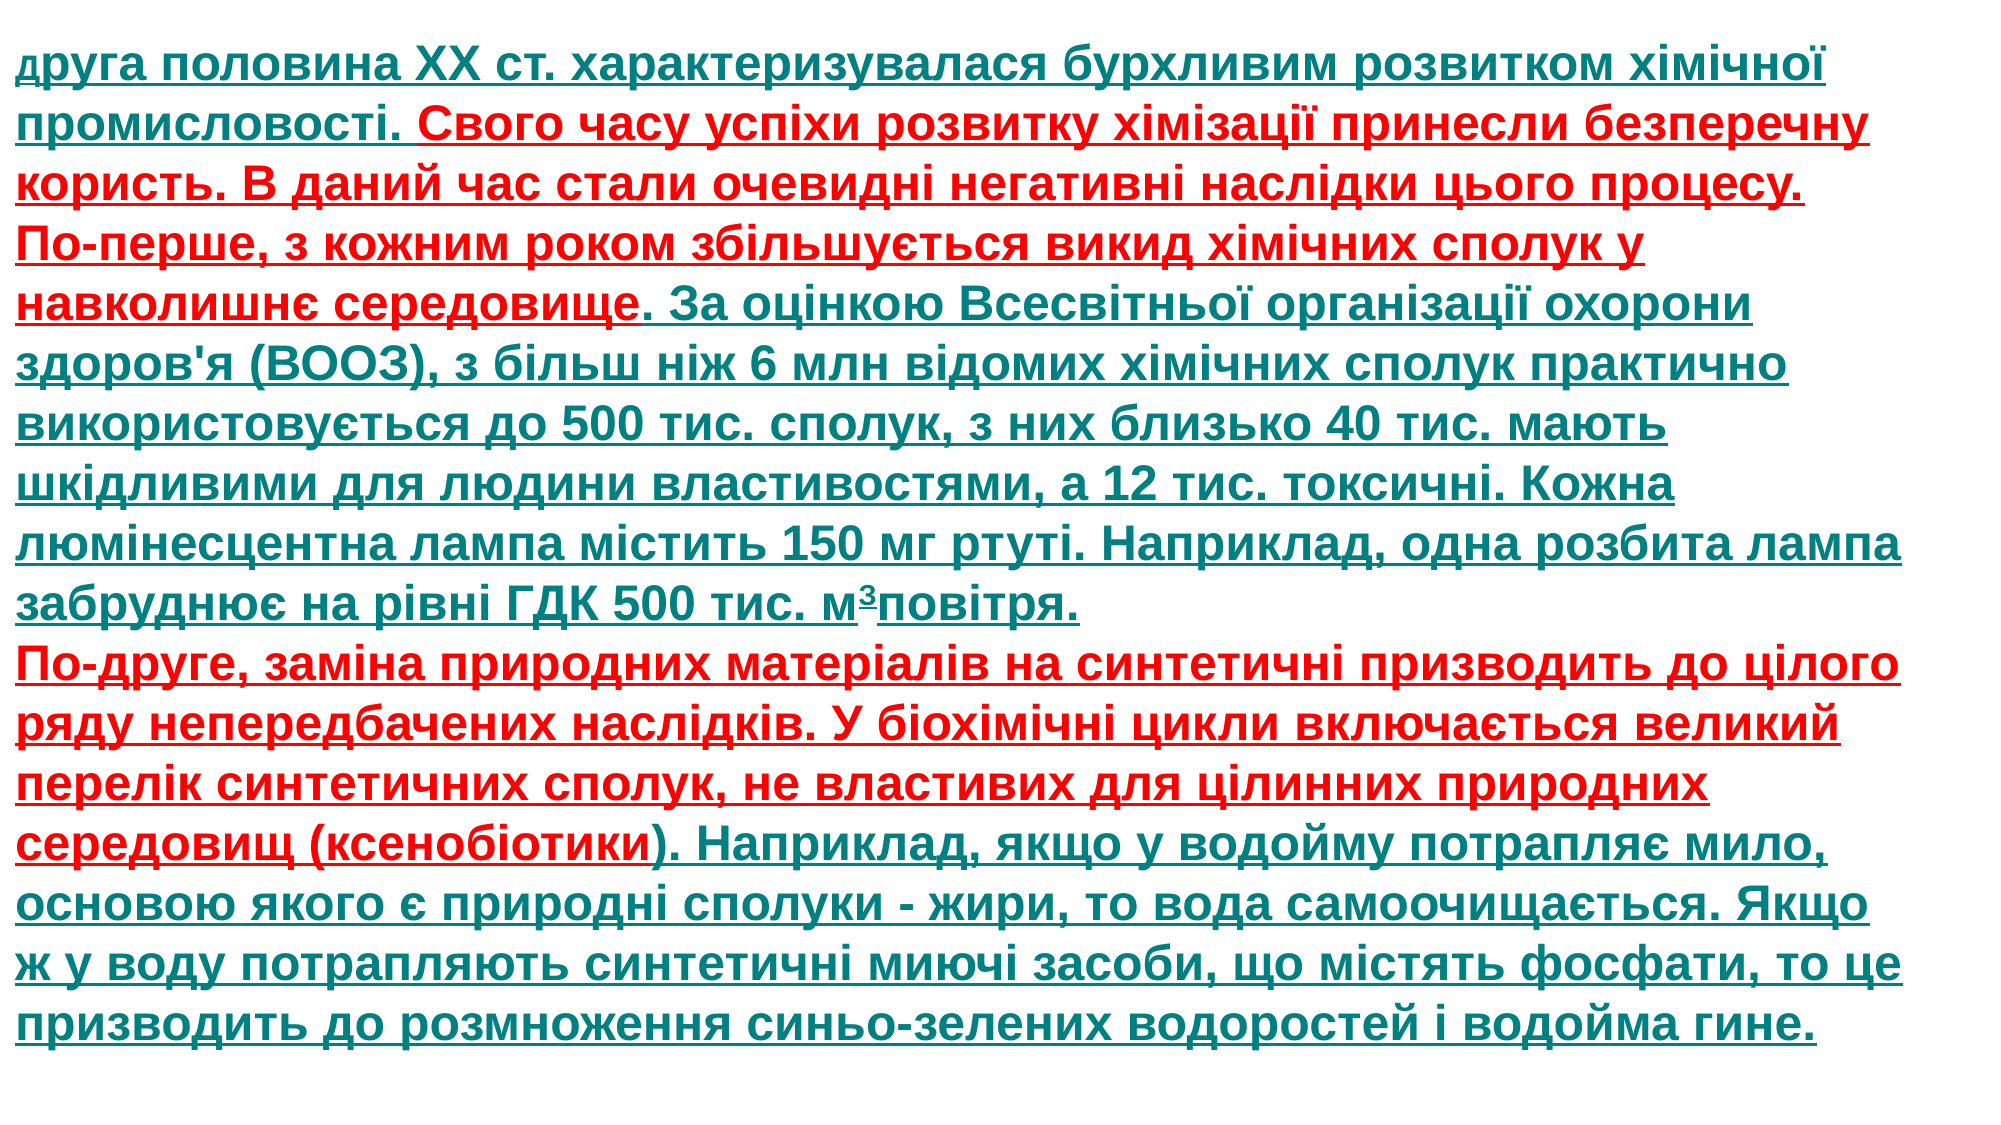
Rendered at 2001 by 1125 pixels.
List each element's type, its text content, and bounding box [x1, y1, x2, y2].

text_box Друга половина XX ст. характеризувалася бурхливим розвитком хімічної промисловості. Свого часу успіхи розвитку хімізації принесли безперечну користь. В даний час стали очевидні негативні наслідки цього процесу. По-перше, з кожним роком збільшується викид хімічних сполук у навколишнє середовище. За оцінкою Всесвітньої організації охорони здоров'я (ВООЗ), з більш ніж 6 млн відомих хімічних сполук практично використовується до 500 тис. сполук, з них близько 40 тис. мають шкідливими для людини властивостями, а 12 тис. токсичні. Кожна люмінесцентна лампа містить 150 мг ртуті. Наприклад, одна розбита лампа забруднює на рівні ГДК 500 тис. мЗповітря. По-друге, заміна природних матеріалів на синтетичні призводить до цілого ряду непередбачених наслідків. У біохімічні цикли включається великий перелік синтетичних сполук, не властивих для цілинних природних середовищ (ксенобіотики). Наприклад, якщо у водойму потрапляє мило, основою якого є природні сполуки - жири, то вода самоочищається. Якщо ж у воду потрапляють синтетичні миючі засоби, що містять фосфати, то це призводить до розмноження синьо-зелених водоростей і водойма гине. [0, 23, 1935, 1059]
